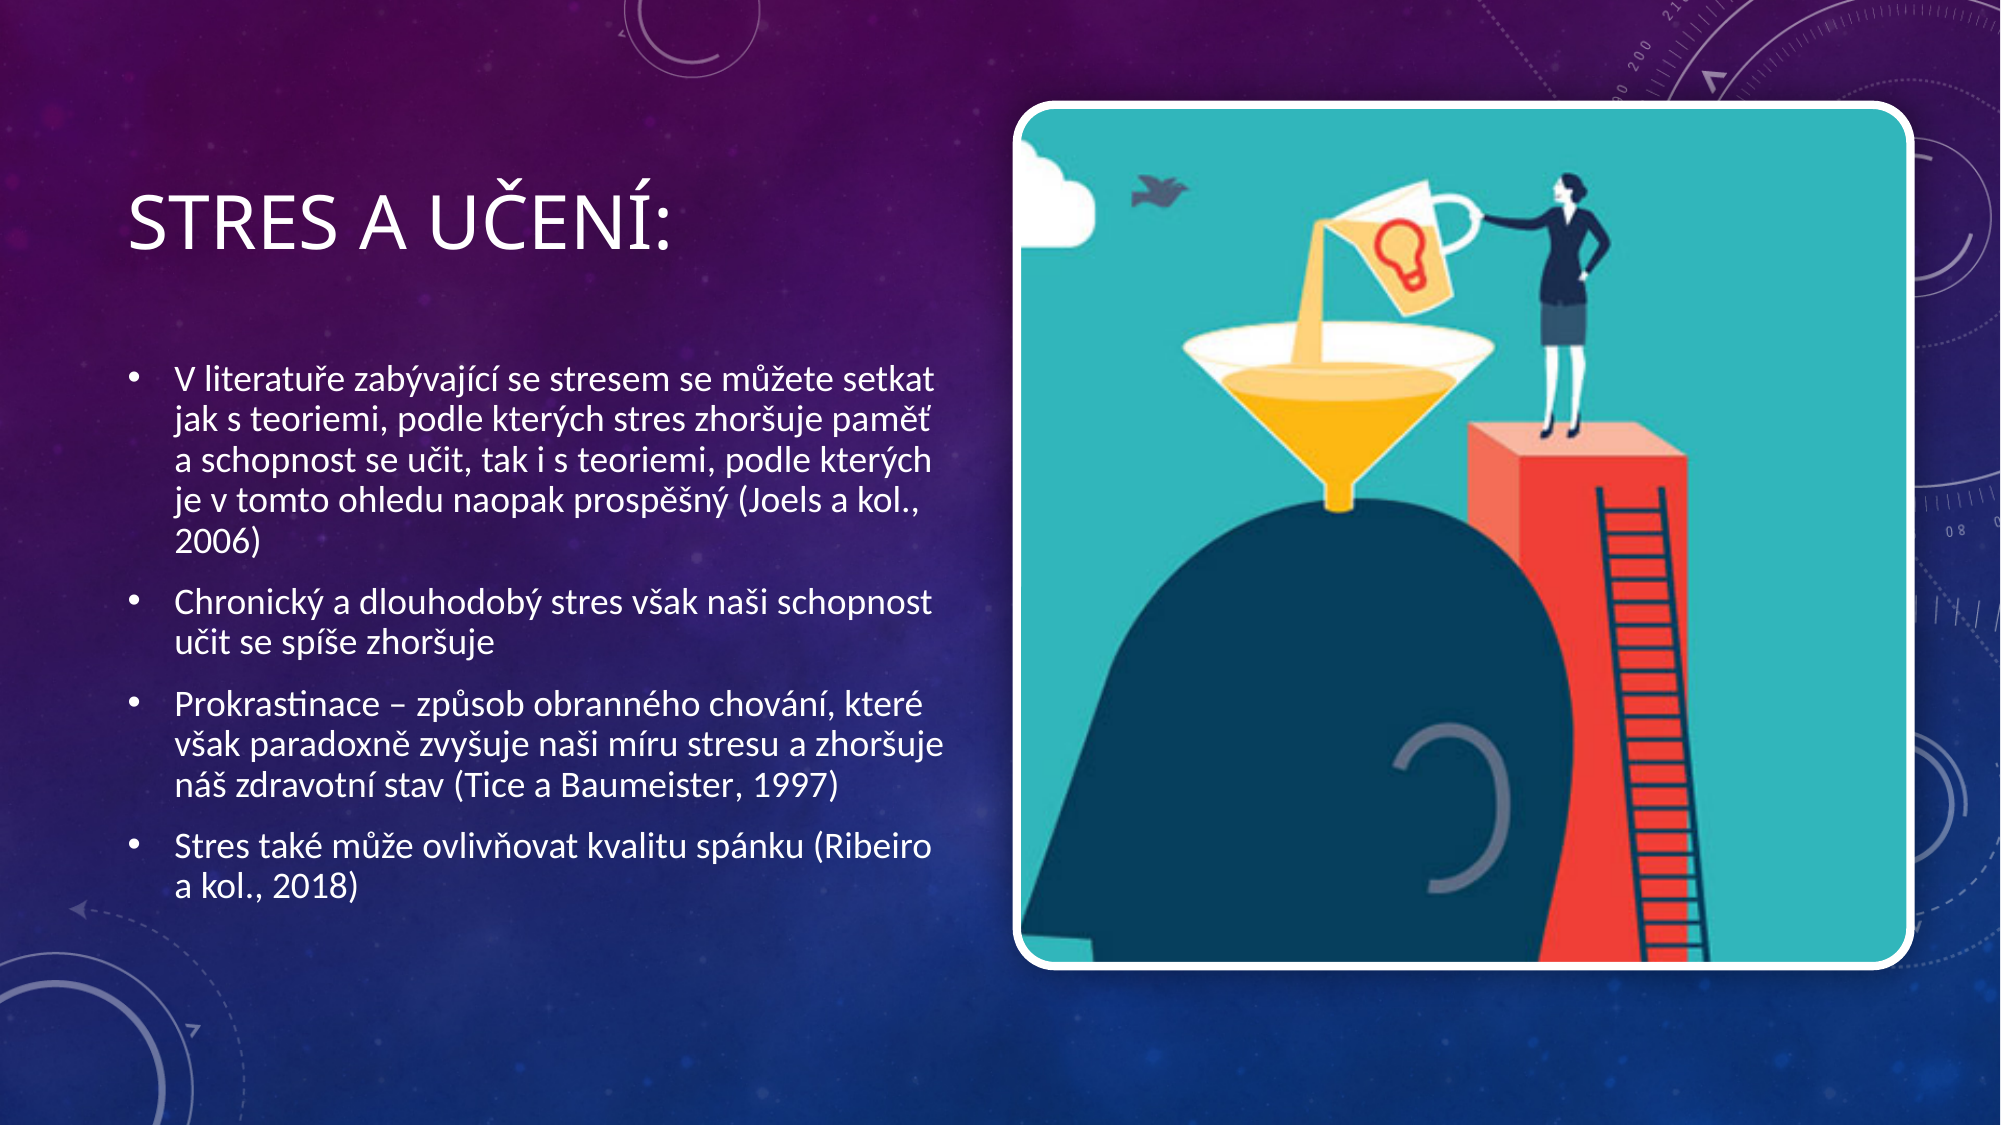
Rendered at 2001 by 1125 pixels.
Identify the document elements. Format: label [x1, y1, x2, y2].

list [1016, 104, 1911, 967]
picture [0, 0, 2001, 1125]
